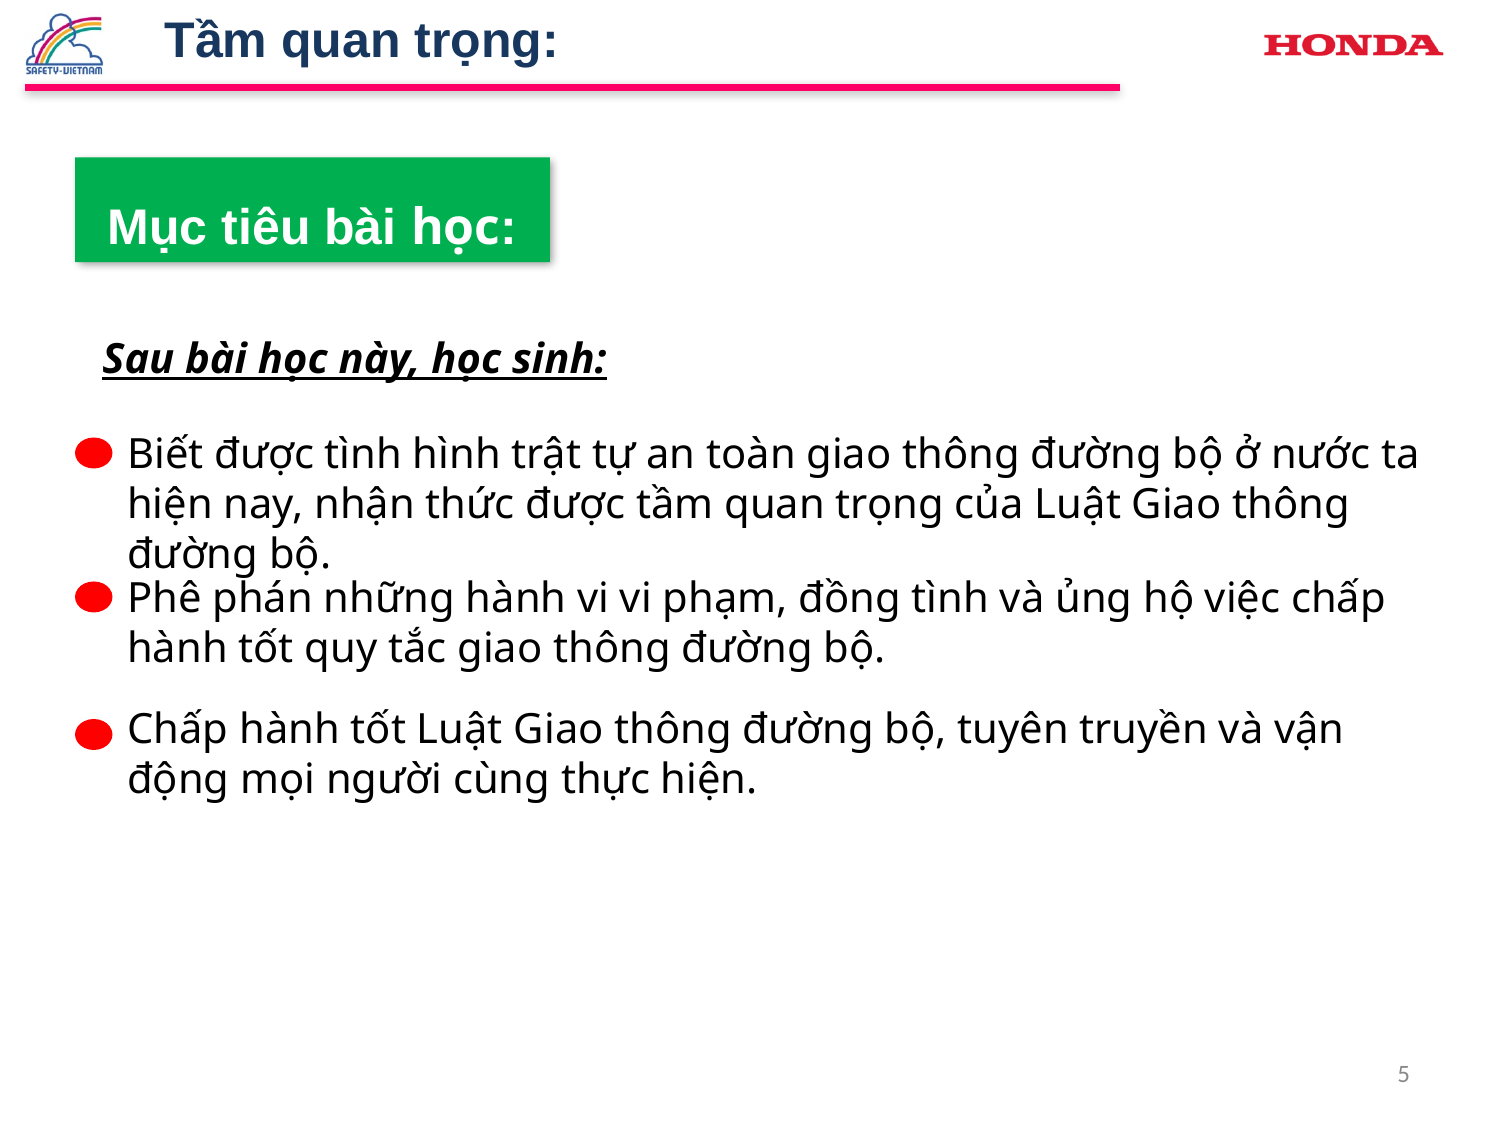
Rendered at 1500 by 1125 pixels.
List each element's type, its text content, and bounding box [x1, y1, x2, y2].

text_box Tầm quan trọng: [149, 0, 1038, 75]
text_box [72, 435, 115, 471]
text_box Mục tiêu bài học: [75, 157, 550, 263]
picture [1244, 14, 1463, 75]
text_box [72, 716, 112, 753]
text_box Sau bài học này, học sinh: [87, 324, 715, 390]
text_box Chấp hành tốt Luật Giao thông đường bộ, tuyên truyền và vận động mọi người cùng thực hiện. [112, 693, 1413, 809]
text_box [72, 579, 112, 615]
picture [24, 12, 104, 75]
text_box Biết được tình hình trật tự an toàn giao thông đường bộ ở nước ta hiện nay, nhận thức được tầm quan trọng của Luật Giao thông đường bộ. [112, 418, 1488, 584]
slide_number 5 [1074, 1042, 1425, 1103]
text_box Phê phán những hành vi vi phạm, đồng tình và ủng hộ việc chấp hành tốt quy tắc giao thông đường bộ. [112, 562, 1450, 678]
